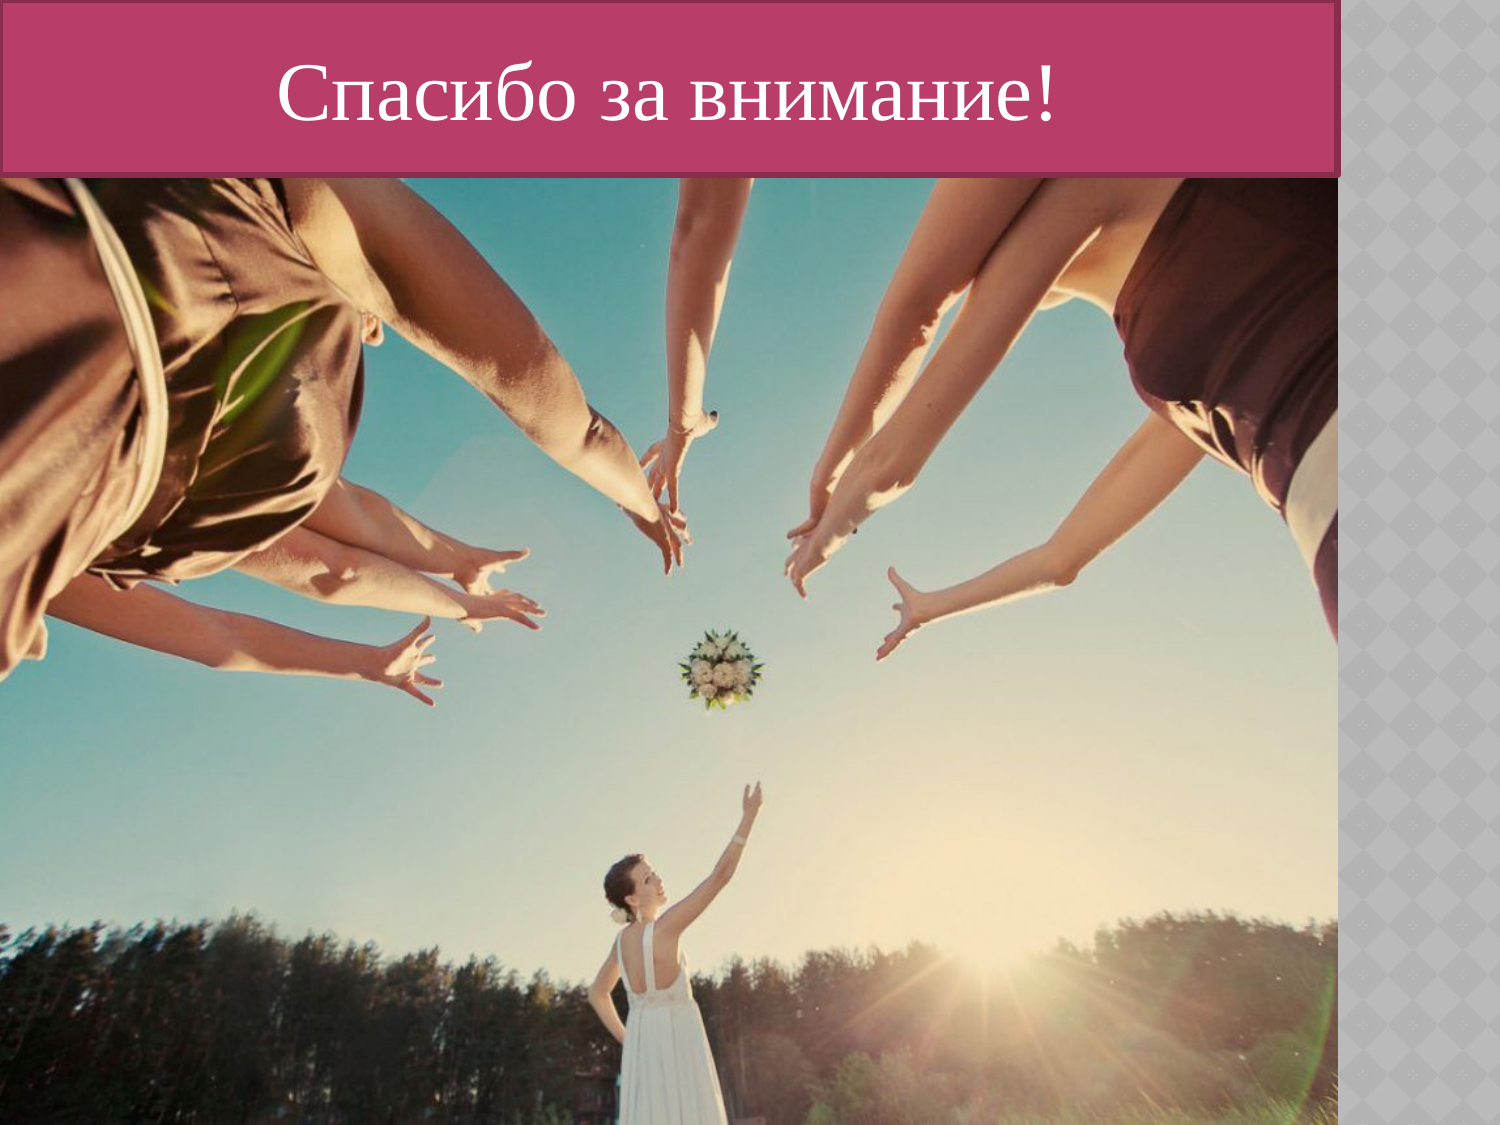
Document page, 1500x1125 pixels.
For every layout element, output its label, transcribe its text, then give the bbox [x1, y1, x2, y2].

picture [0, 174, 1338, 1125]
text_box Спасибо за внимание! [0, 0, 1341, 178]
